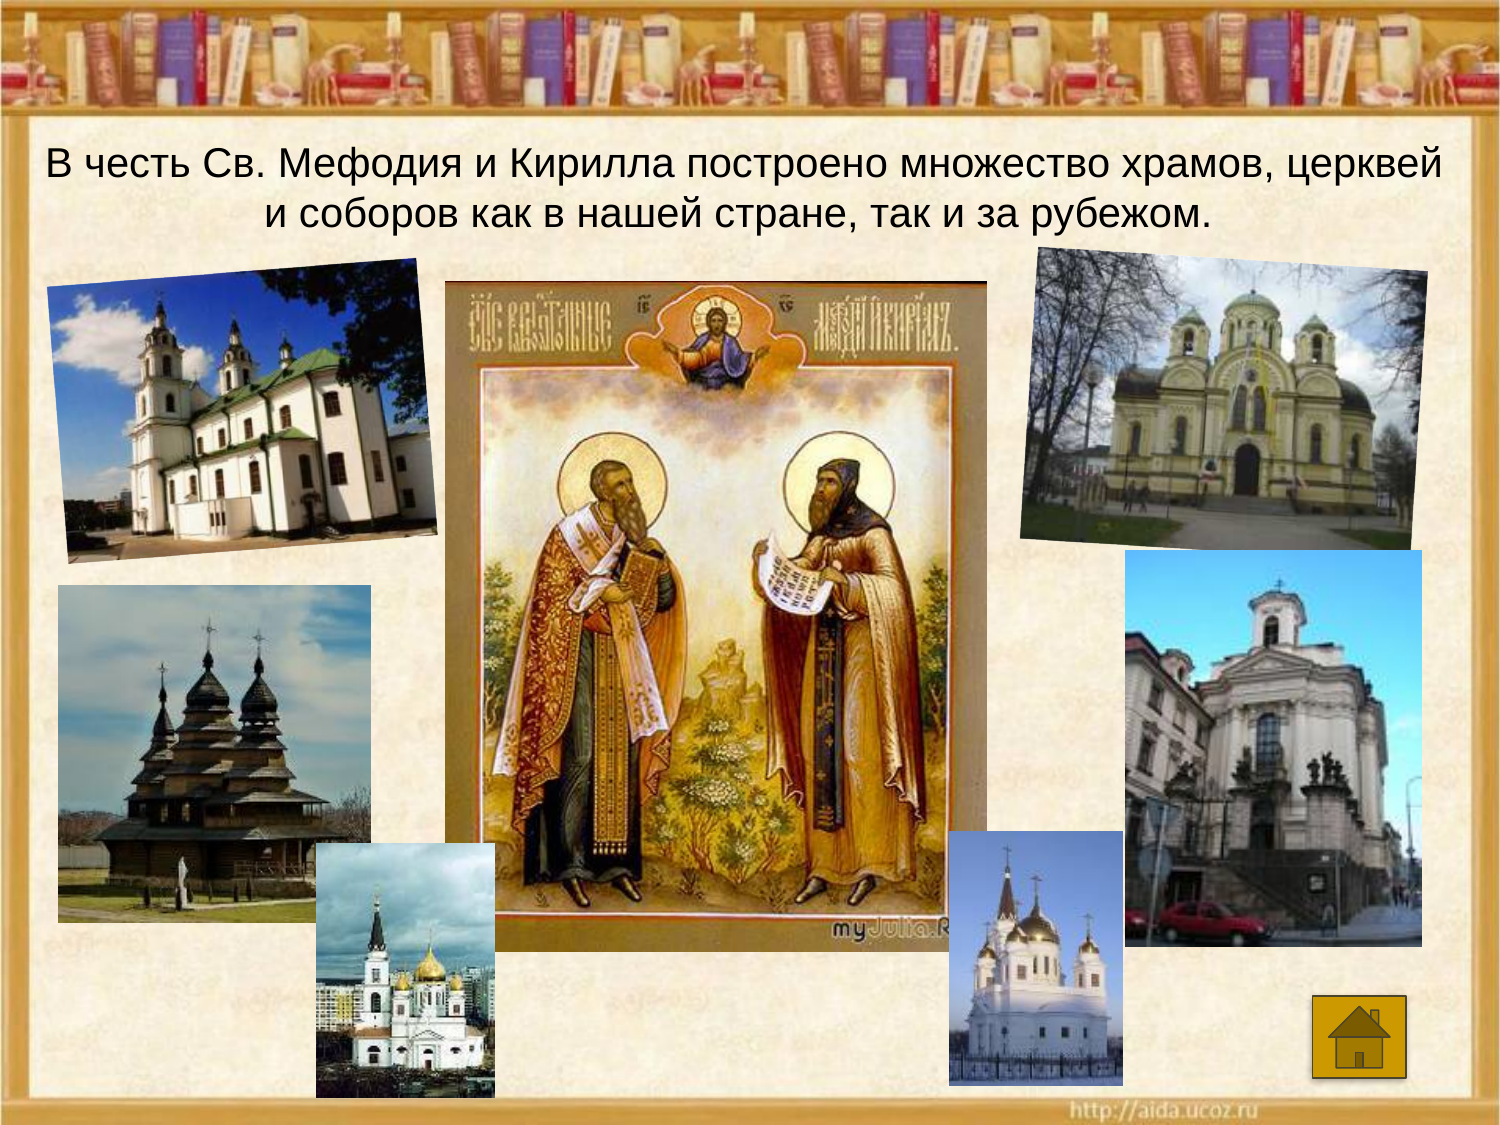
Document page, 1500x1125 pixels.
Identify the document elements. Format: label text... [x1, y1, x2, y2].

text_box В честь Св. Мефодия и Кирилла построено множество храмов, церквей и соборов как в нашей стране, так и за рубежом. [23, 128, 1465, 244]
picture [0, 0, 1500, 1125]
text_box [1312, 995, 1407, 1079]
